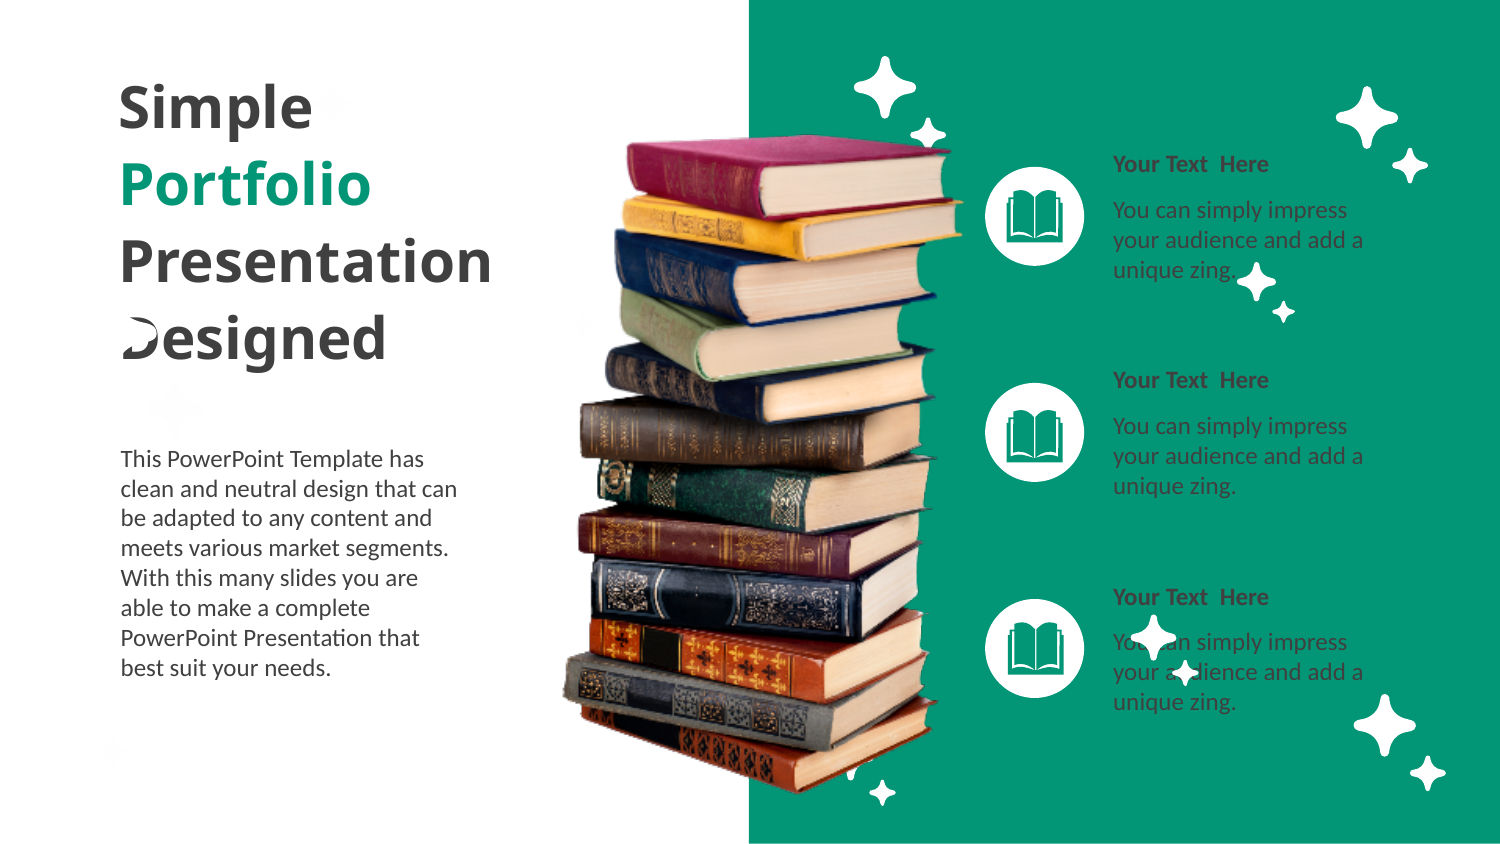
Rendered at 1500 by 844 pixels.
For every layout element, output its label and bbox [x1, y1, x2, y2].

text_box [57, 24, 1446, 806]
picture [463, 74, 1039, 824]
